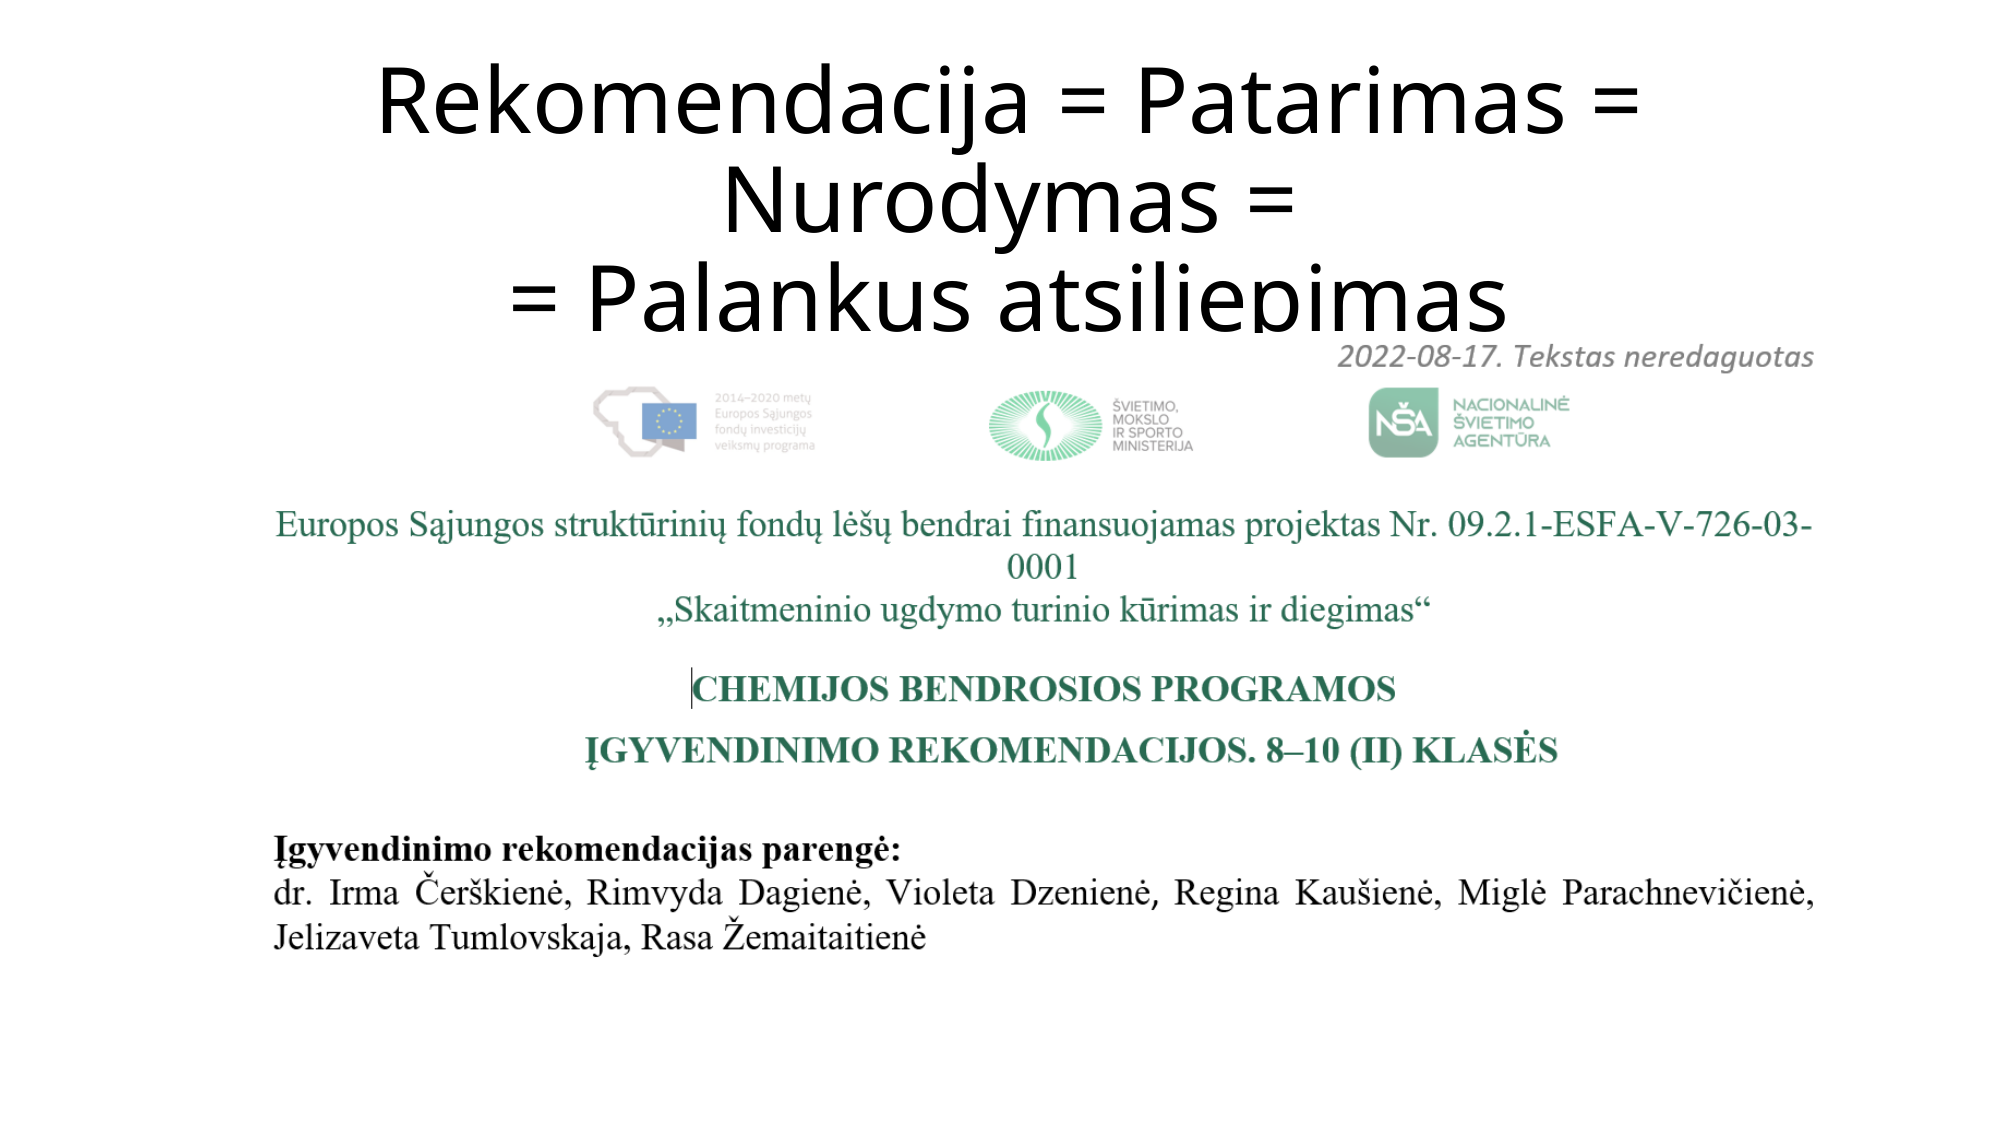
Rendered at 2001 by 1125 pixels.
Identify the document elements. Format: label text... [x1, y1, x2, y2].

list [137, 333, 1863, 980]
title Rekomendacija = Patarimas = Nurodymas = = Palankus atsiliepimas [156, 59, 1863, 333]
